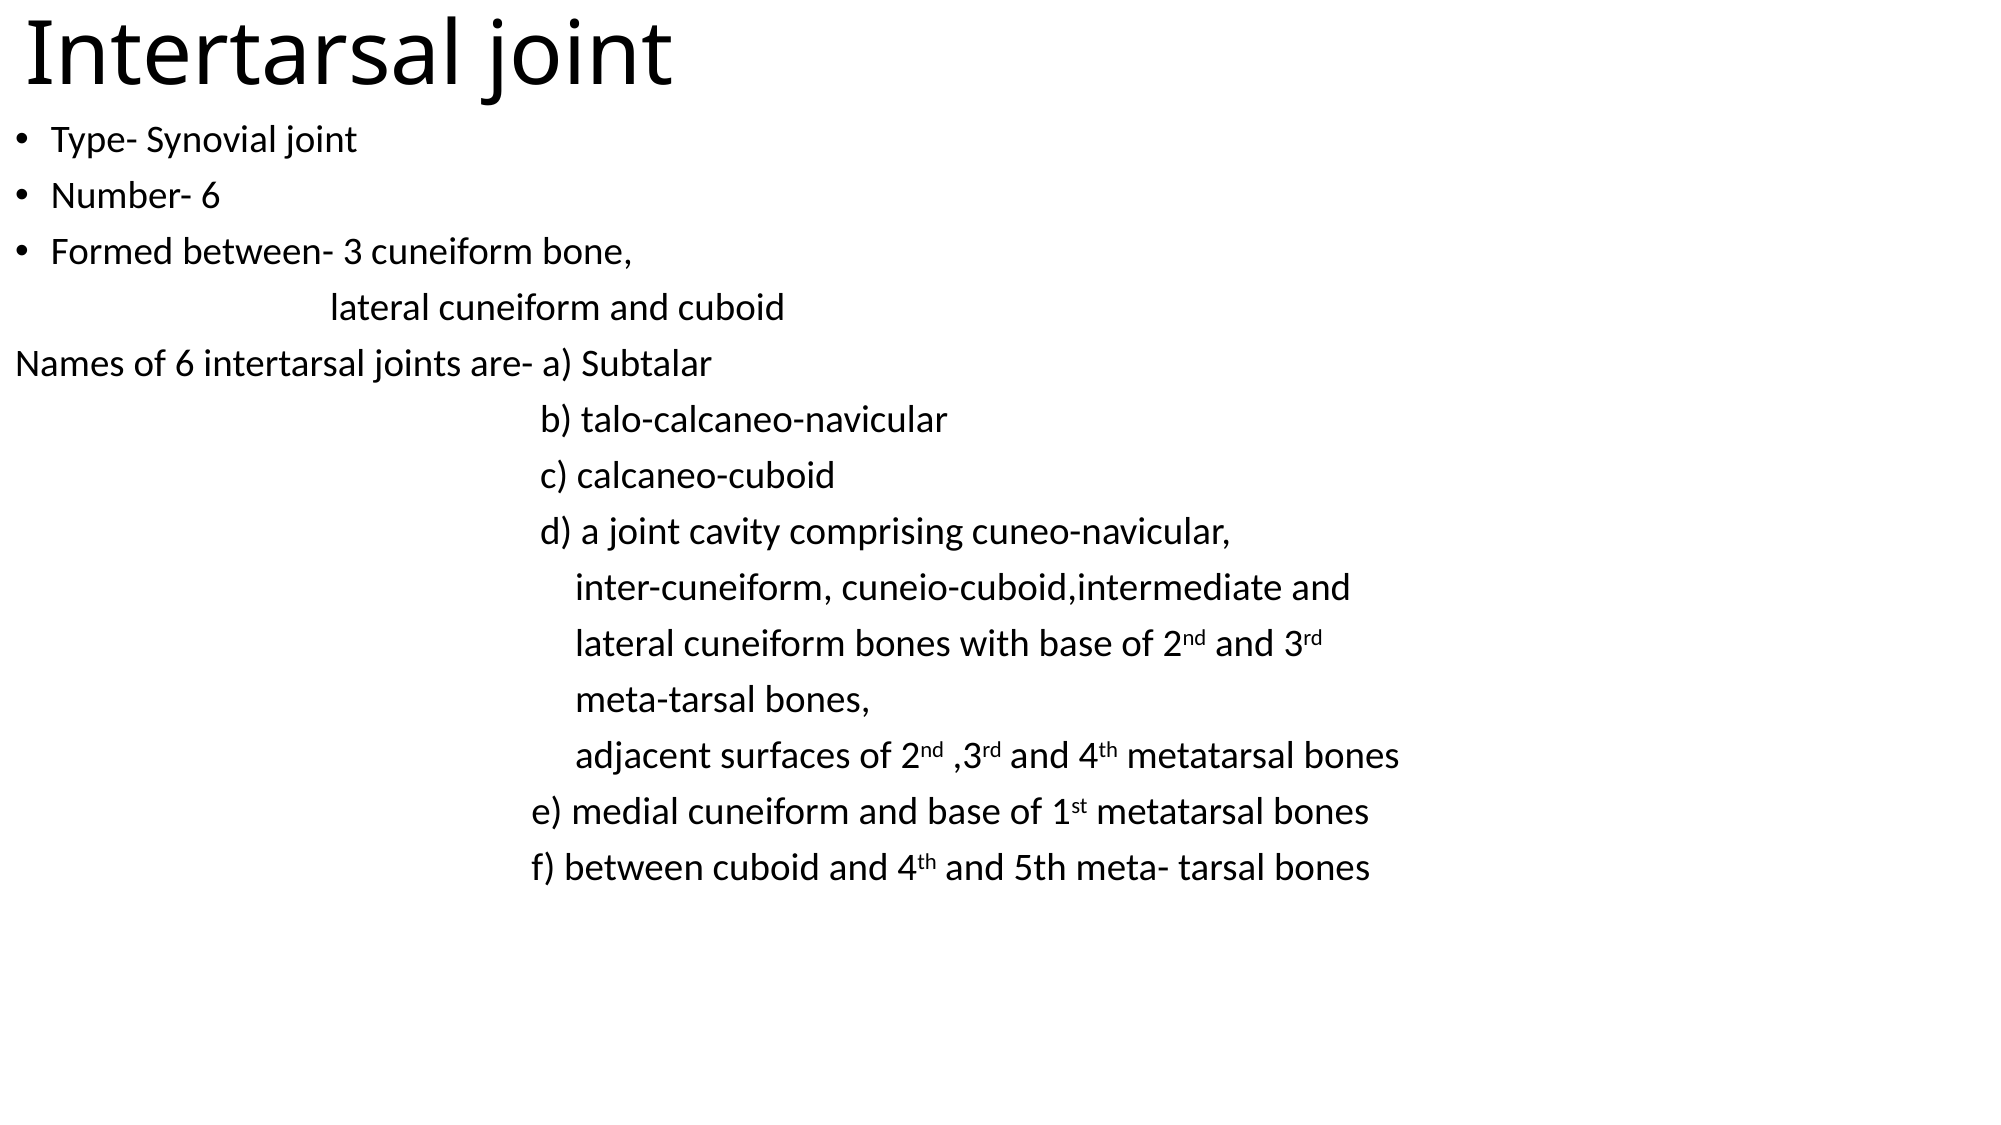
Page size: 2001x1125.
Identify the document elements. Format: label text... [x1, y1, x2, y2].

list Type- Synovial joint Number- 6 Formed between- 3 cuneiform bone, lateral cuneiform and cuboid Names of 6 intertarsal joints are- a) Subtalar b) talo-calcaneo-navicular c) calcaneo-cuboid d) a joint cavity comprising cuneo-navicular, inter-cuneiform, cuneio-cuboid,intermediate and lateral cuneiform bones with base of 2nd and 3rd meta-tarsal bones, adjacent surfaces of 2nd ,3rd and 4th metatarsal bones e) medial cuneiform and base of 1st metatarsal bones f) between cuboid and 4th and 5th meta- tarsal bones [0, 111, 1863, 1014]
title Intertarsal joint [10, 0, 1863, 111]
